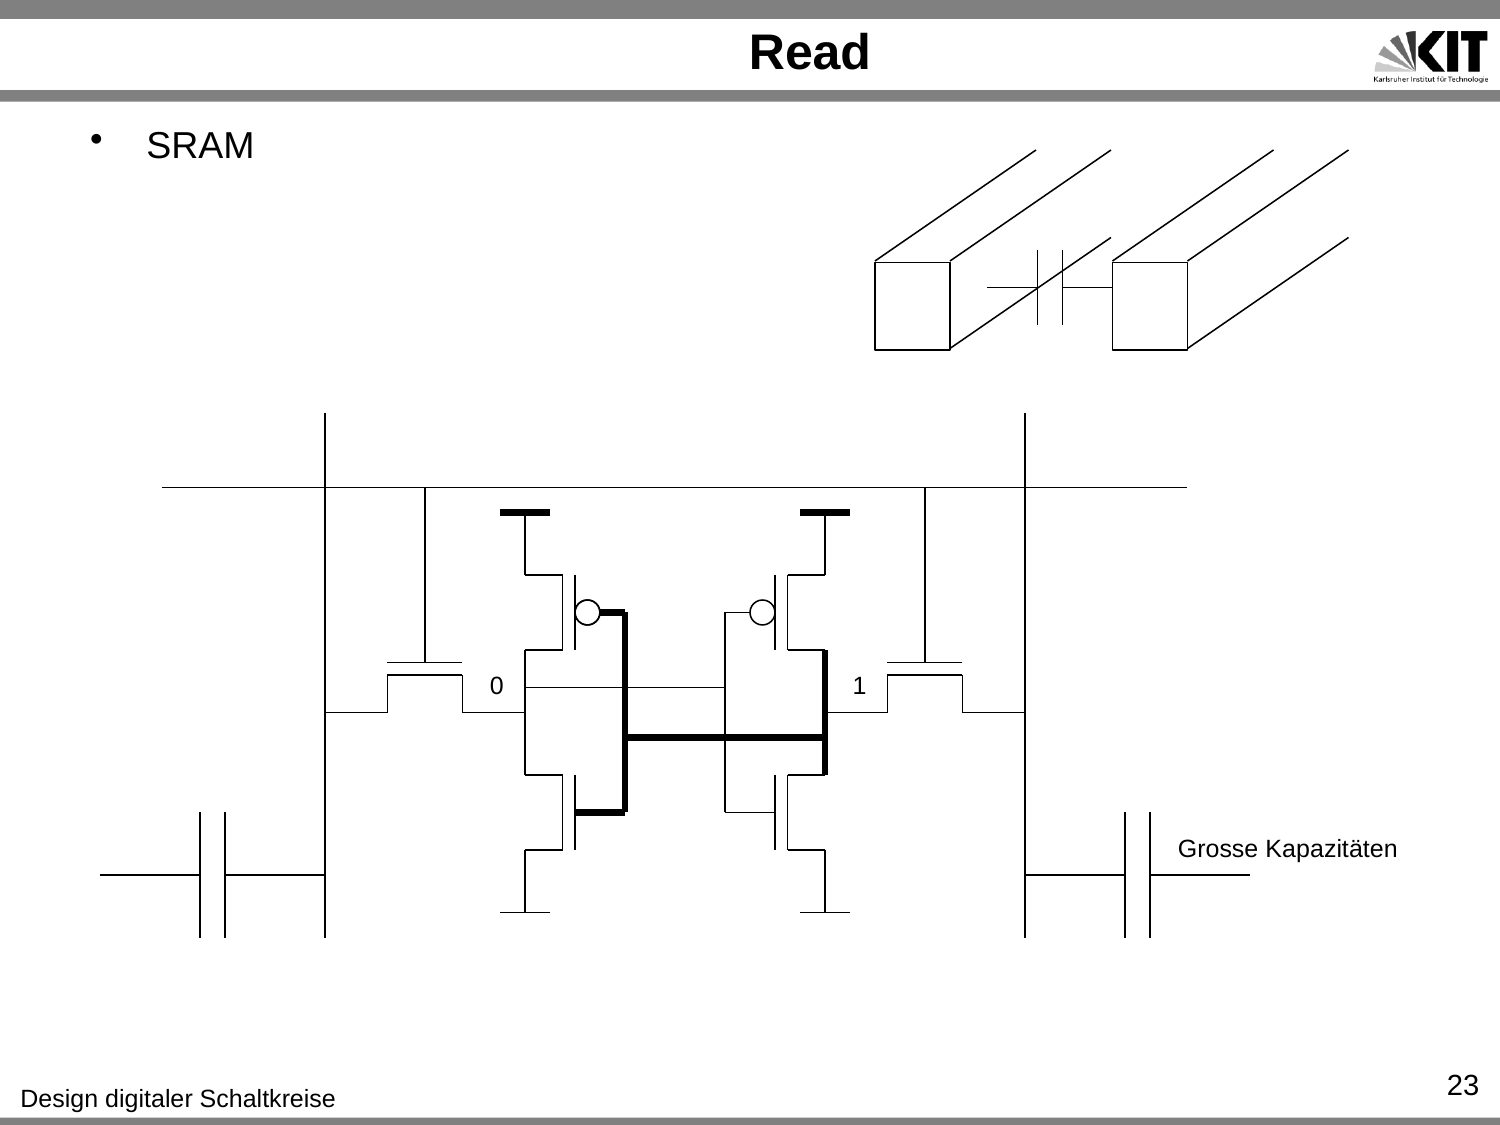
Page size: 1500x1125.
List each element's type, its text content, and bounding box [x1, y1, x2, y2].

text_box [1112, 149, 1186, 262]
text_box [949, 149, 1112, 237]
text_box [724, 487, 1026, 913]
text_box Grosse Kapazitäten [1254, 825, 1414, 870]
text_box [1187, 237, 1349, 349]
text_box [874, 149, 948, 262]
text_box [874, 270, 944, 350]
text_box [1030, 288, 1037, 297]
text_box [1063, 288, 1104, 297]
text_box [949, 237, 1112, 349]
slide_number 23 [1364, 1058, 1495, 1094]
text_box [324, 487, 626, 913]
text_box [99, 812, 326, 938]
text_box [1115, 271, 1182, 350]
picture [1374, 31, 1488, 83]
list SRAM [75, 113, 1425, 213]
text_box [1187, 149, 1349, 237]
title Read [194, 21, 1425, 79]
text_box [1024, 812, 1251, 938]
